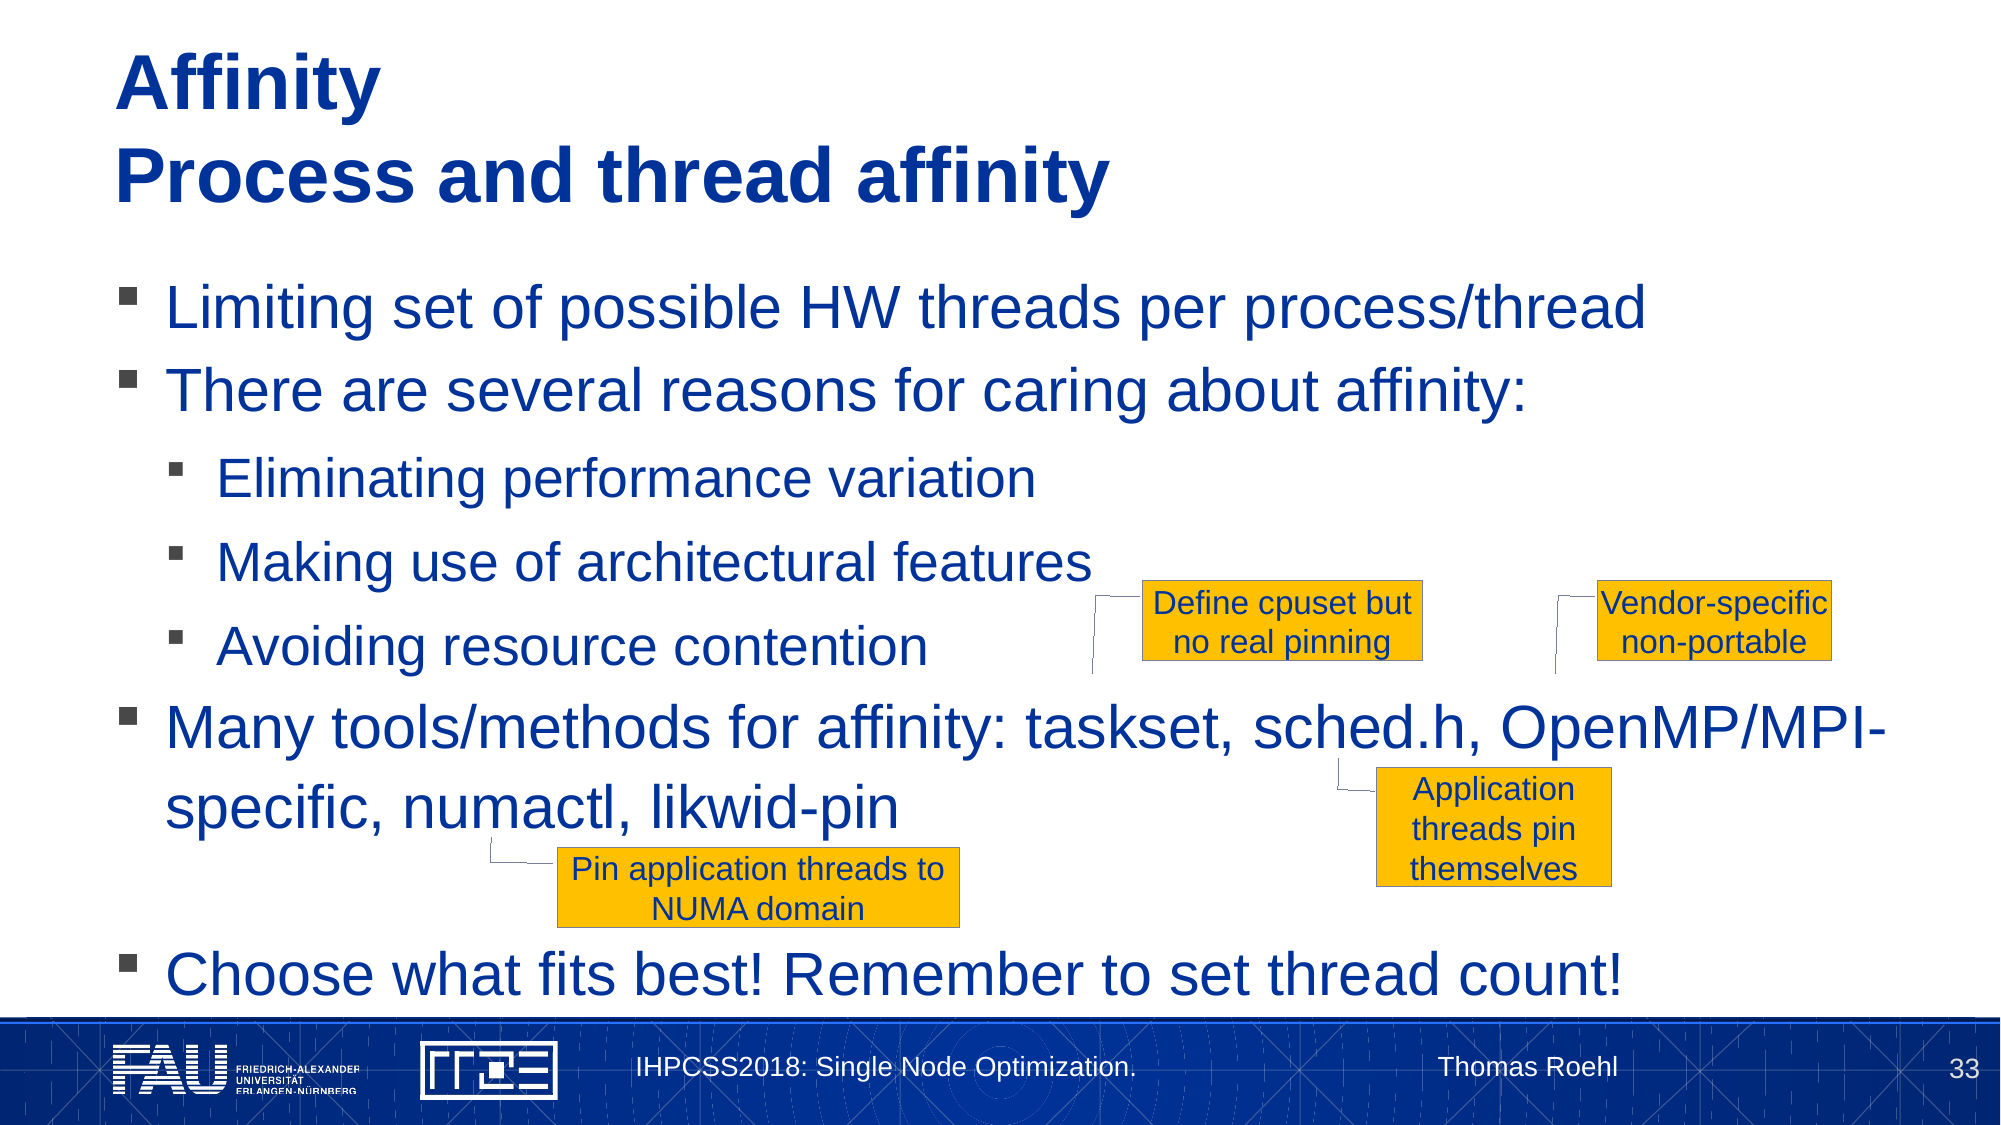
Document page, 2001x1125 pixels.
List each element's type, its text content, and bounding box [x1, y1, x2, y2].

text_box Vendor-specific non-portable [1597, 580, 1832, 661]
text_box Define cpuset but no real pinning [1142, 580, 1423, 661]
text_box Application threads pin themselves [1376, 767, 1612, 887]
text_box IHPCSS2018: Single Node Optimization. Thomas Roehl [620, 1041, 1842, 1095]
list Limiting set of possible HW threads per process/thread There are several reasons for caring about affinity: Eliminating performance variation Making use of architectural features Avoiding resource contention Many tools/methods for affinity: taskset, sched.h, OpenMP/MPI-specific, numactl, likwid-pin Choose what fits best! Remember to set thread count! [114, 259, 1925, 993]
text_box Pin application threads to NUMA domain [557, 847, 960, 928]
title Affinity Process and thread affinity [113, 31, 1887, 229]
